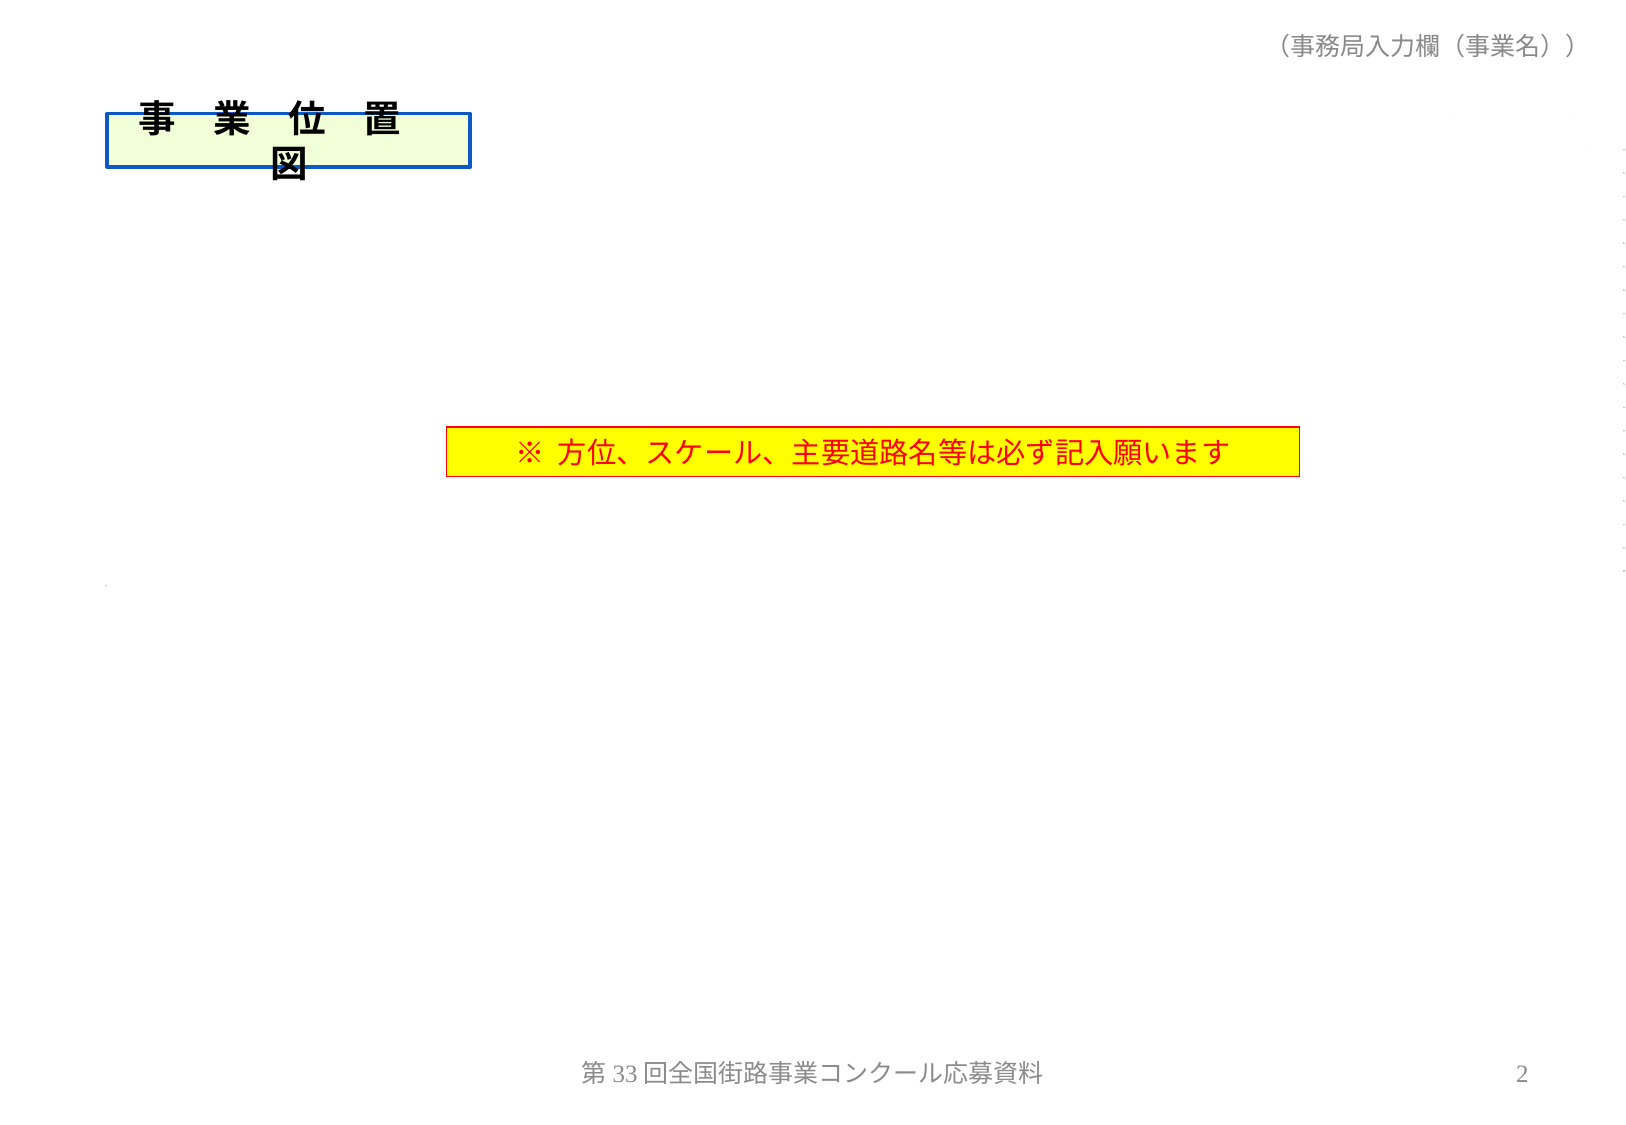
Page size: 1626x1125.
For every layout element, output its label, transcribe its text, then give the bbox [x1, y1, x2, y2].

slide_number 2 [1164, 1042, 1544, 1103]
text_box ※ 方位、スケール、主要道路名等は必ず記入願います [446, 426, 1300, 477]
text_box （事務局入力欄（事業名）） [1226, 15, 1606, 76]
title 事 業 位 置 図 [107, 113, 471, 167]
footer 第33回全国街路事業コンクール応募資料 [555, 1042, 1070, 1103]
